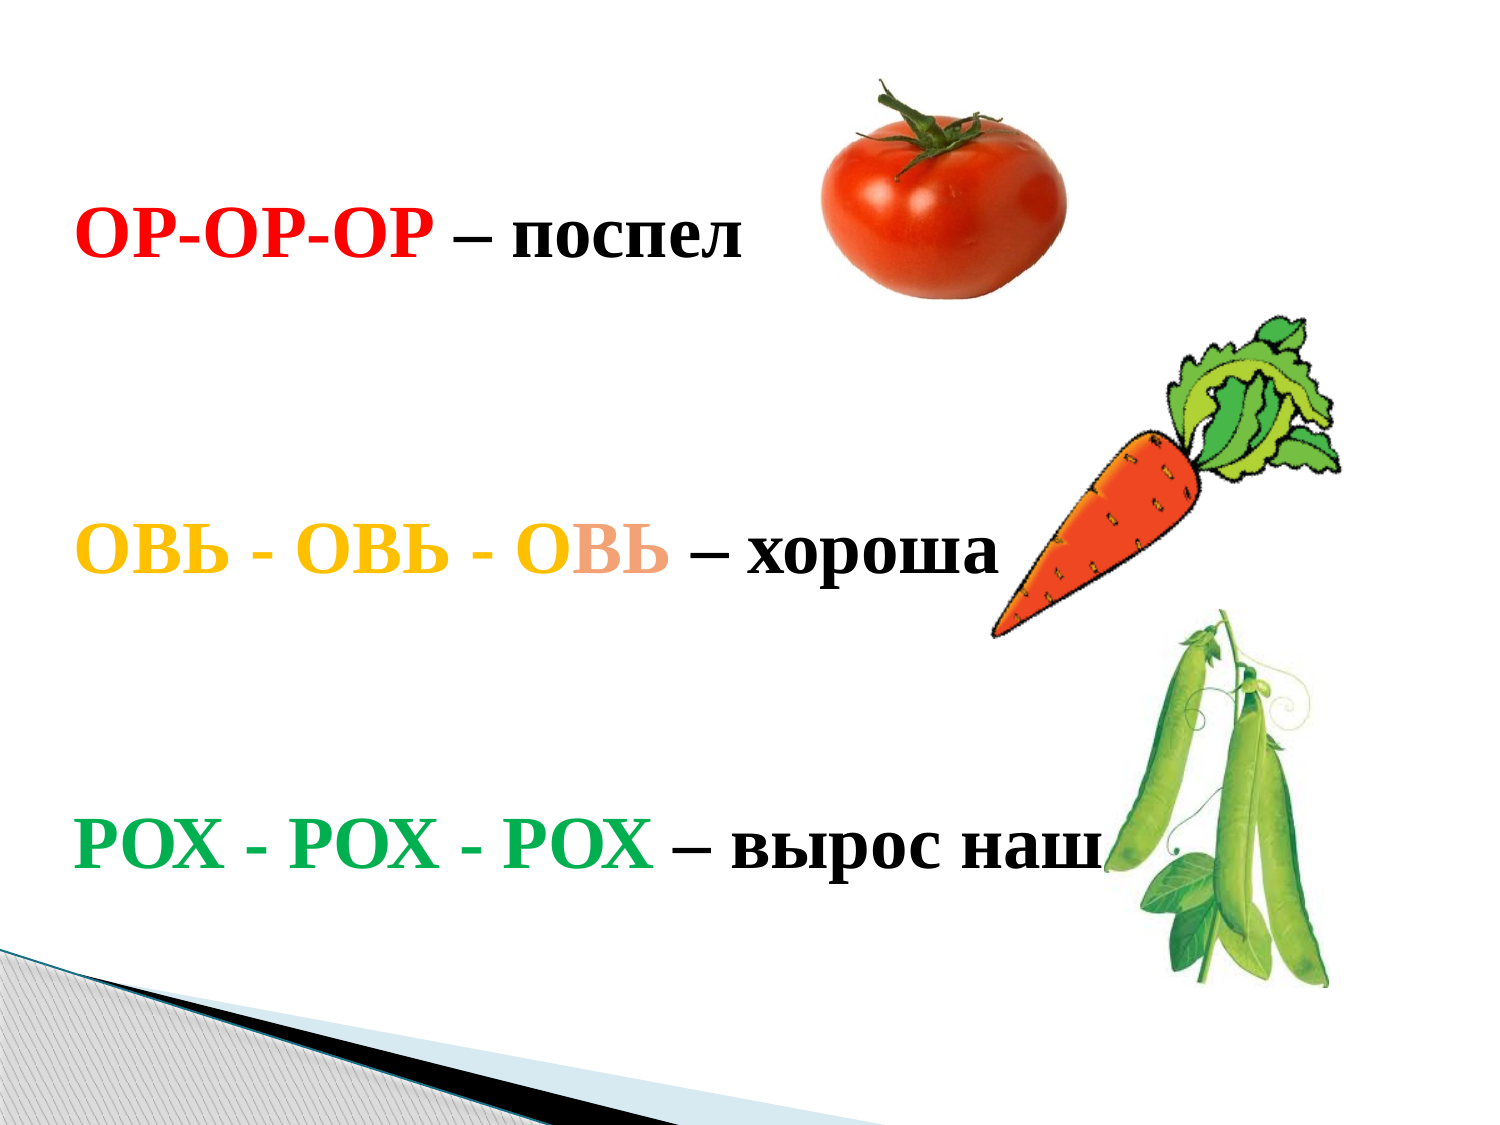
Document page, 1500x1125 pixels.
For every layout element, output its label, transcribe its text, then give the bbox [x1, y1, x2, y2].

picture [820, 77, 1070, 300]
list ОР-ОР-ОР – поспел ОВЬ - ОВЬ - ОВЬ – хороша РОХ - РОХ - РОХ – вырос наш [41, 66, 1500, 1035]
picture [1104, 609, 1329, 988]
picture [929, 302, 1363, 639]
